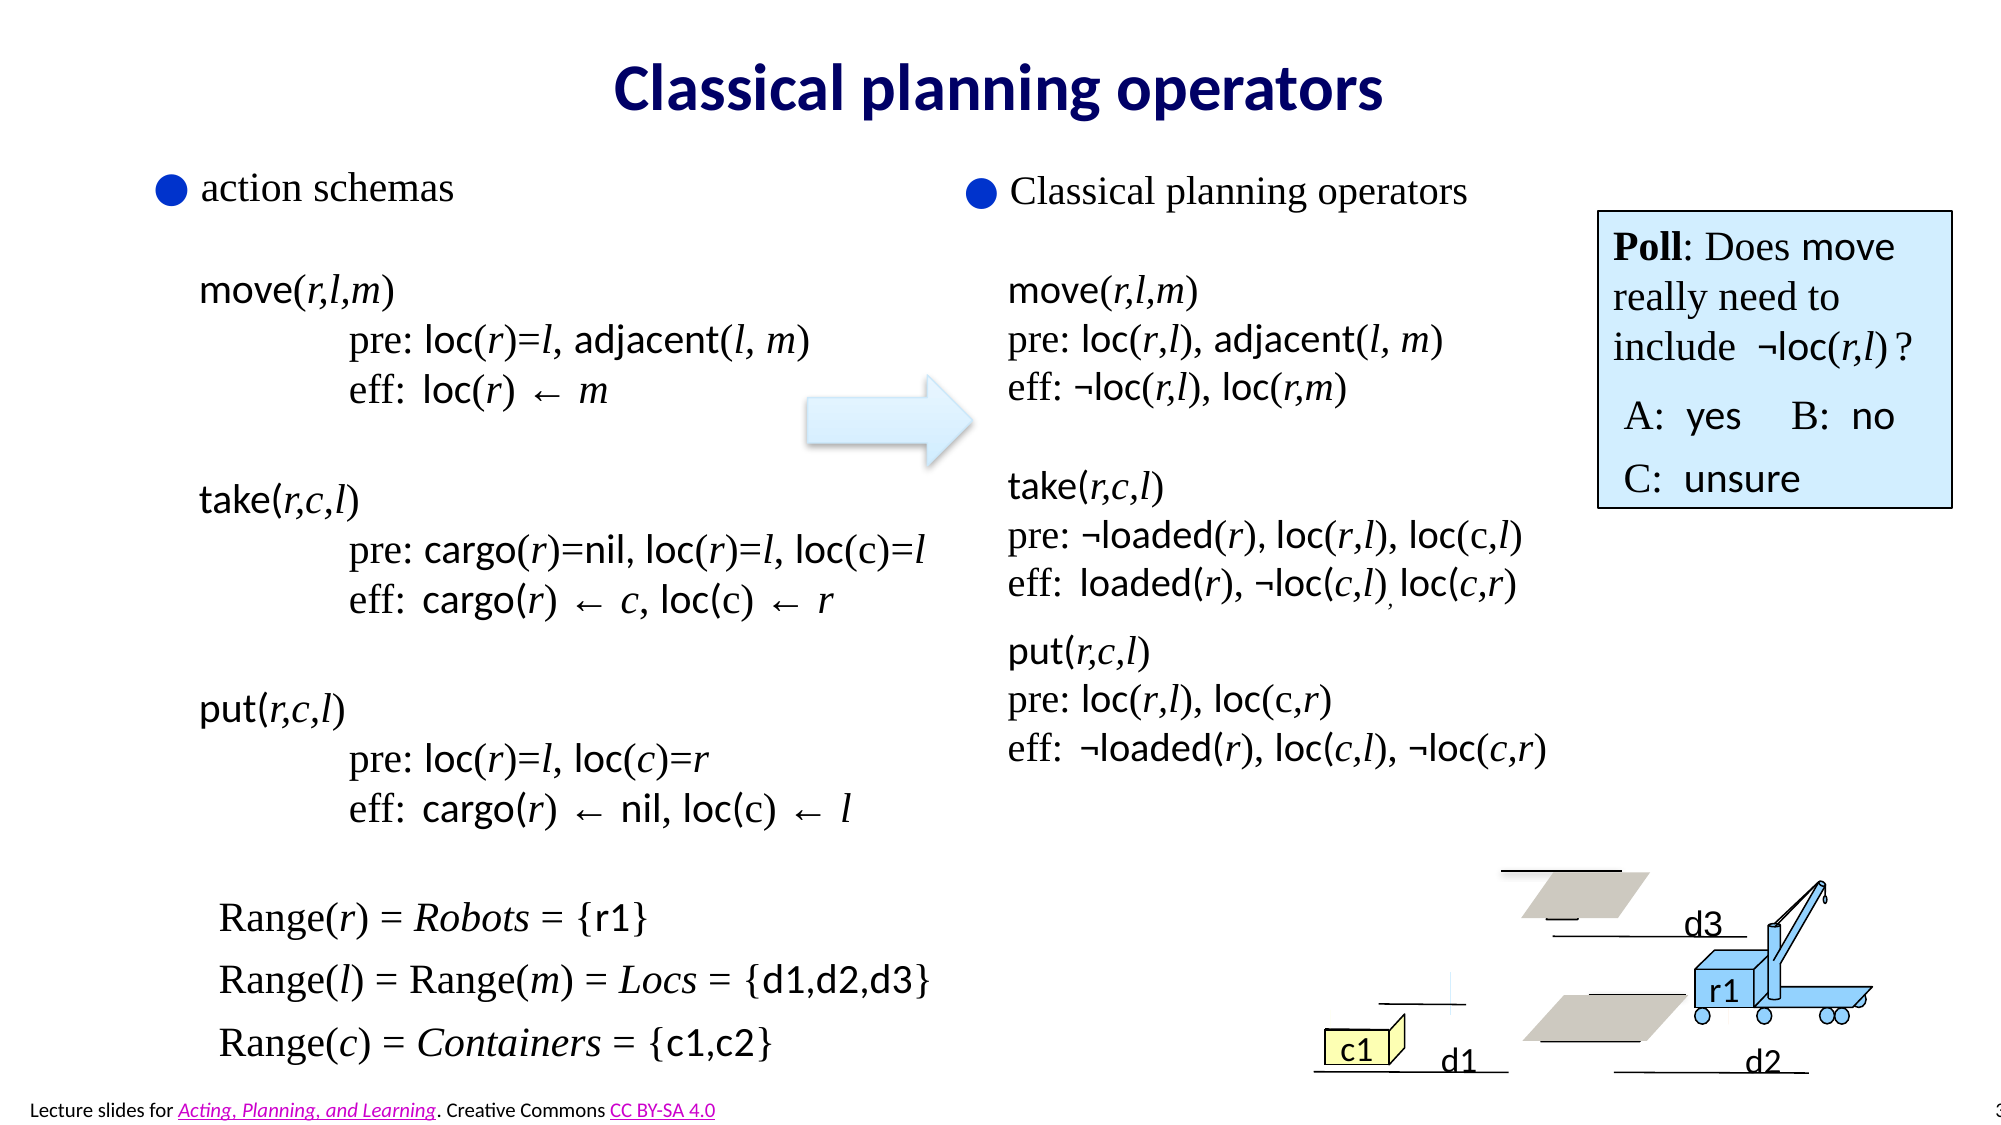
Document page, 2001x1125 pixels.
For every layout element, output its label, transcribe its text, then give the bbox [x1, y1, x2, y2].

list Classical planning operators move(r,l,m) pre: loc(r,l), adjacent(l, m) eff: ¬loc(r,l), loc(r,m) take(r,c,l) pre: ¬loaded(r), loc(r,l), loc(c,l) eff: loaded(r), ¬loc(c,l), loc(c,r) put(r,c,l) pre: loc(r,l), loc(c,r) eff: ¬loaded(r), loc(c,l), ¬loc(c,r) [948, 156, 1861, 838]
text_box Poll: Does move really need to include ¬loc(r,l) ? A: yes B: no C: unsure [1598, 211, 1952, 508]
text_box [806, 374, 974, 467]
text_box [1313, 870, 1873, 1074]
list action schemas move(r,l,m) pre: loc(r)=l, adjacent(l, m) eff: loc(r) ← m take(r,c,l) pre: cargo(r)=nil, loc(r)=l, loc(c)=l eff: cargo(r) ← c, loc(c) ← r put(r,c,l) pre: loc(r)=l, loc(c)=r eff: cargo(r) ← nil, loc(c) ← l Range(r) = Robots = {r1} Range(l) = Range(m) = Locs = {d1,d2,d3} Range(c) = Containers = {c1,c2} [138, 152, 965, 1100]
title Classical planning operators [274, 19, 1726, 132]
